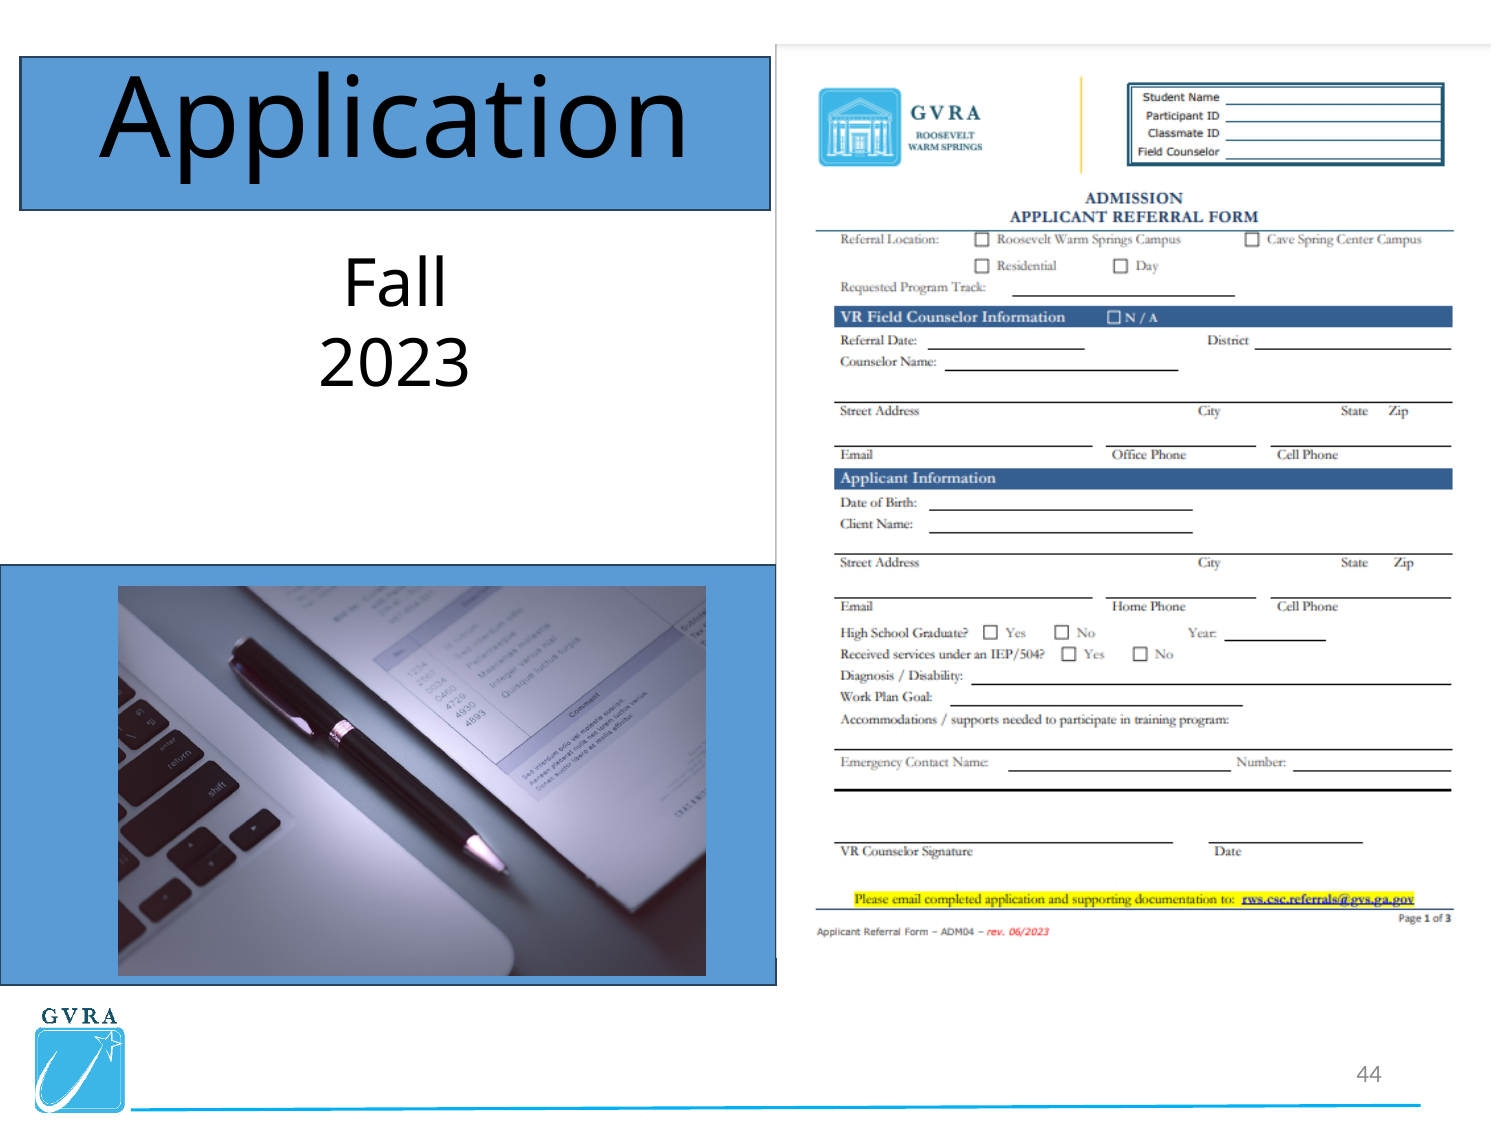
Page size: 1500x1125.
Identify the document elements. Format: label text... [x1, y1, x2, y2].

picture [29, 1008, 131, 1117]
picture [118, 586, 706, 976]
picture [775, 44, 1491, 958]
text_box [0, 564, 777, 986]
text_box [130, 1105, 1421, 1110]
text_box [19, 187, 771, 211]
text_box Fall 2023 [291, 232, 500, 453]
slide_number 44 [1059, 1042, 1397, 1103]
text_box Application [0, 37, 901, 187]
